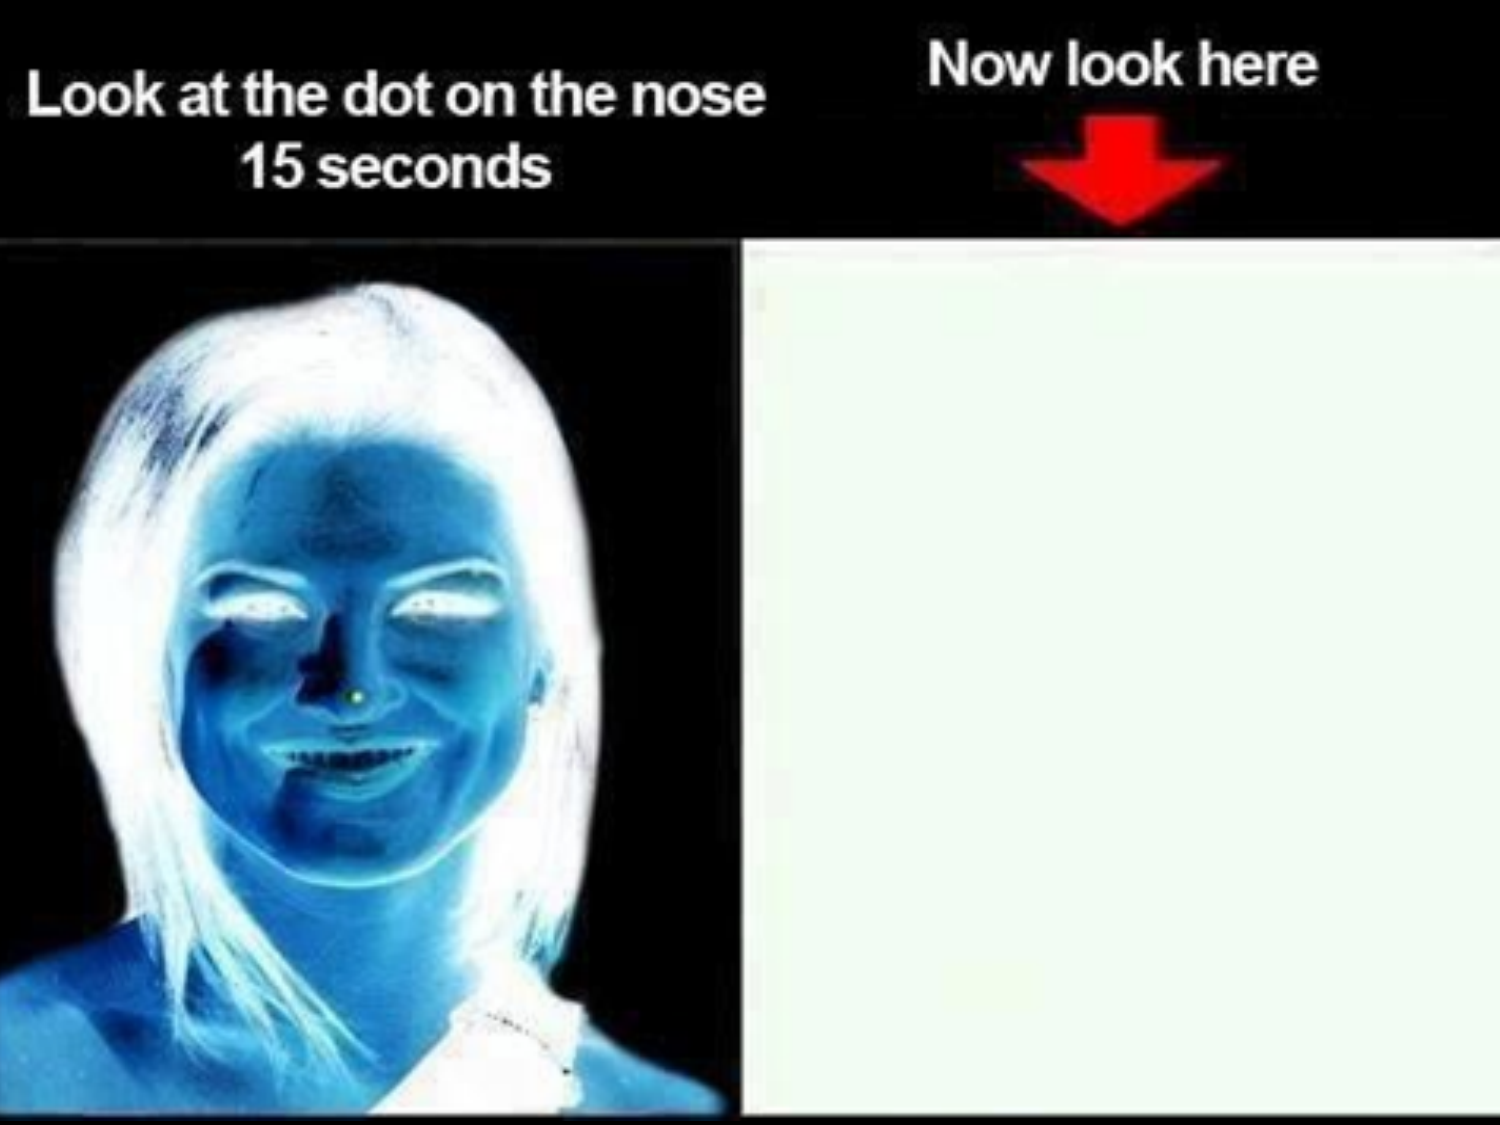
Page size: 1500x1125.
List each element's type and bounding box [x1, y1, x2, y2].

list [0, 0, 1500, 1122]
